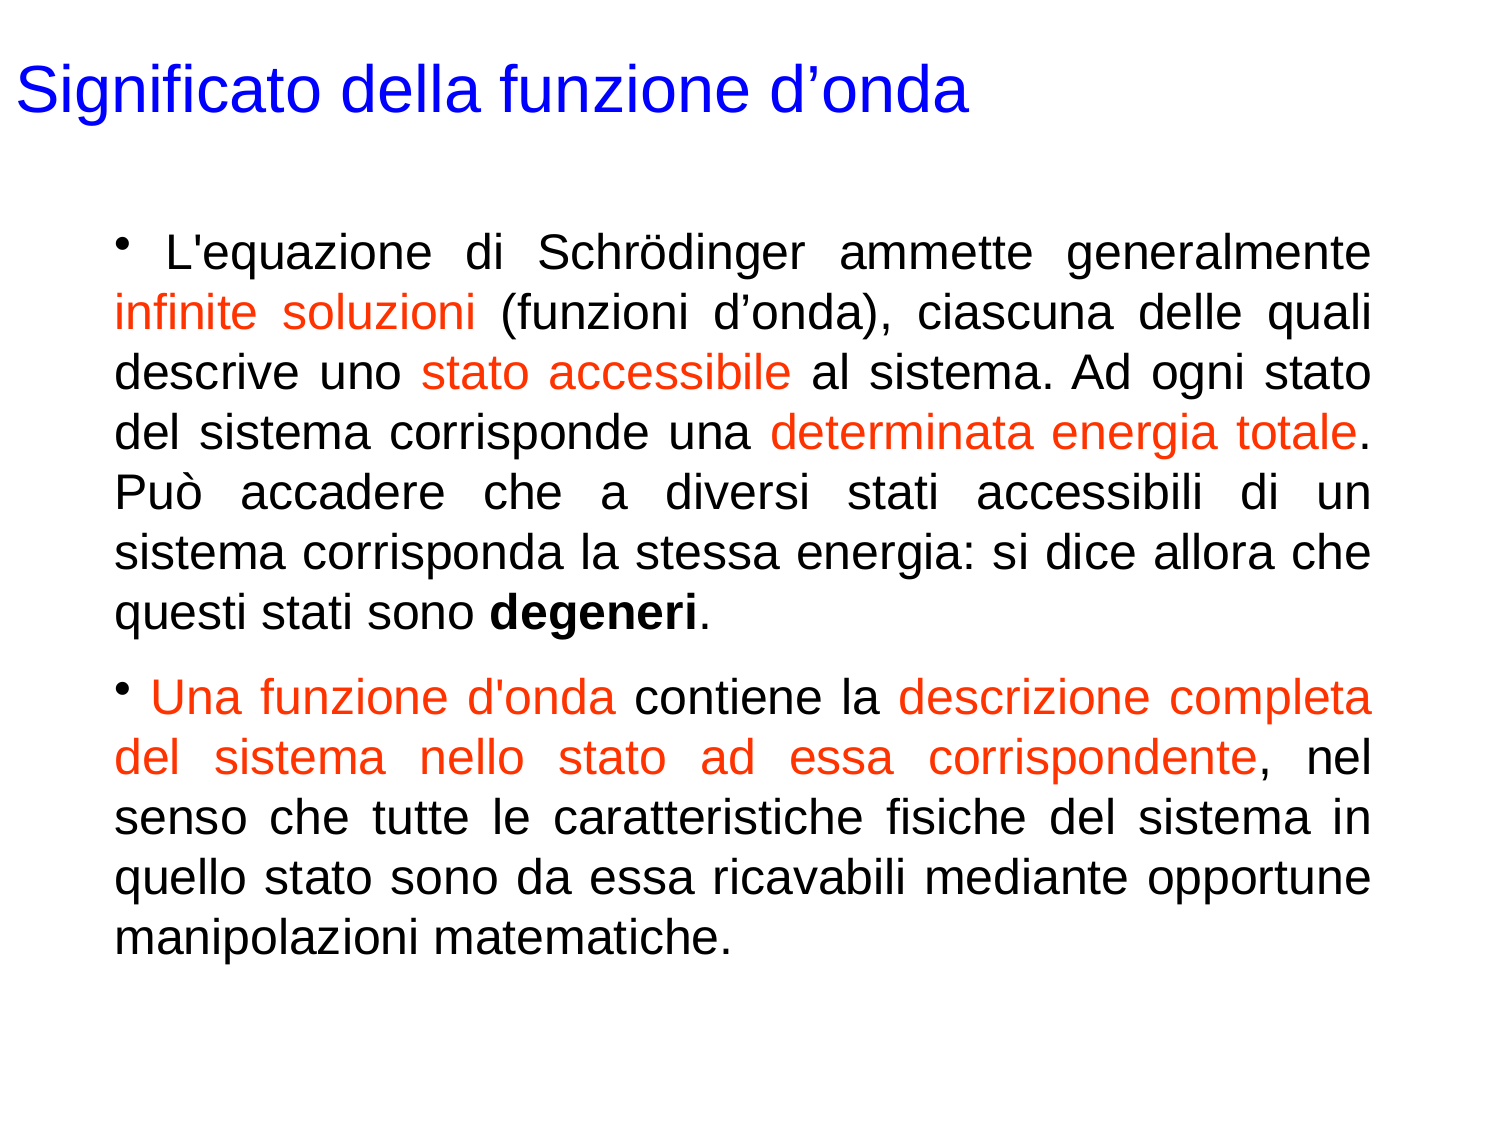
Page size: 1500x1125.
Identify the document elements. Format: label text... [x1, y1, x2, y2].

text_box L'equazione di Schrödinger ammette generalmente infinite soluzioni (funzioni d’onda), ciascuna delle quali descrive uno stato accessibile al sistema. Ad ogni stato del sistema corrisponde una determinata energia totale. Può accadere che a diversi stati accessibili di un sistema corrisponda la stessa energia: si dice allora che questi stati sono degeneri. Una funzione d'onda contiene la descrizione completa del sistema nello stato ad essa corrispondente, nel senso che tutte le caratteristiche fisiche del sistema in quello stato sono da essa ricavabili mediante opportune manipolazioni matematiche. [99, 212, 1388, 973]
title Significato della funzione d’onda [0, 0, 1338, 188]
